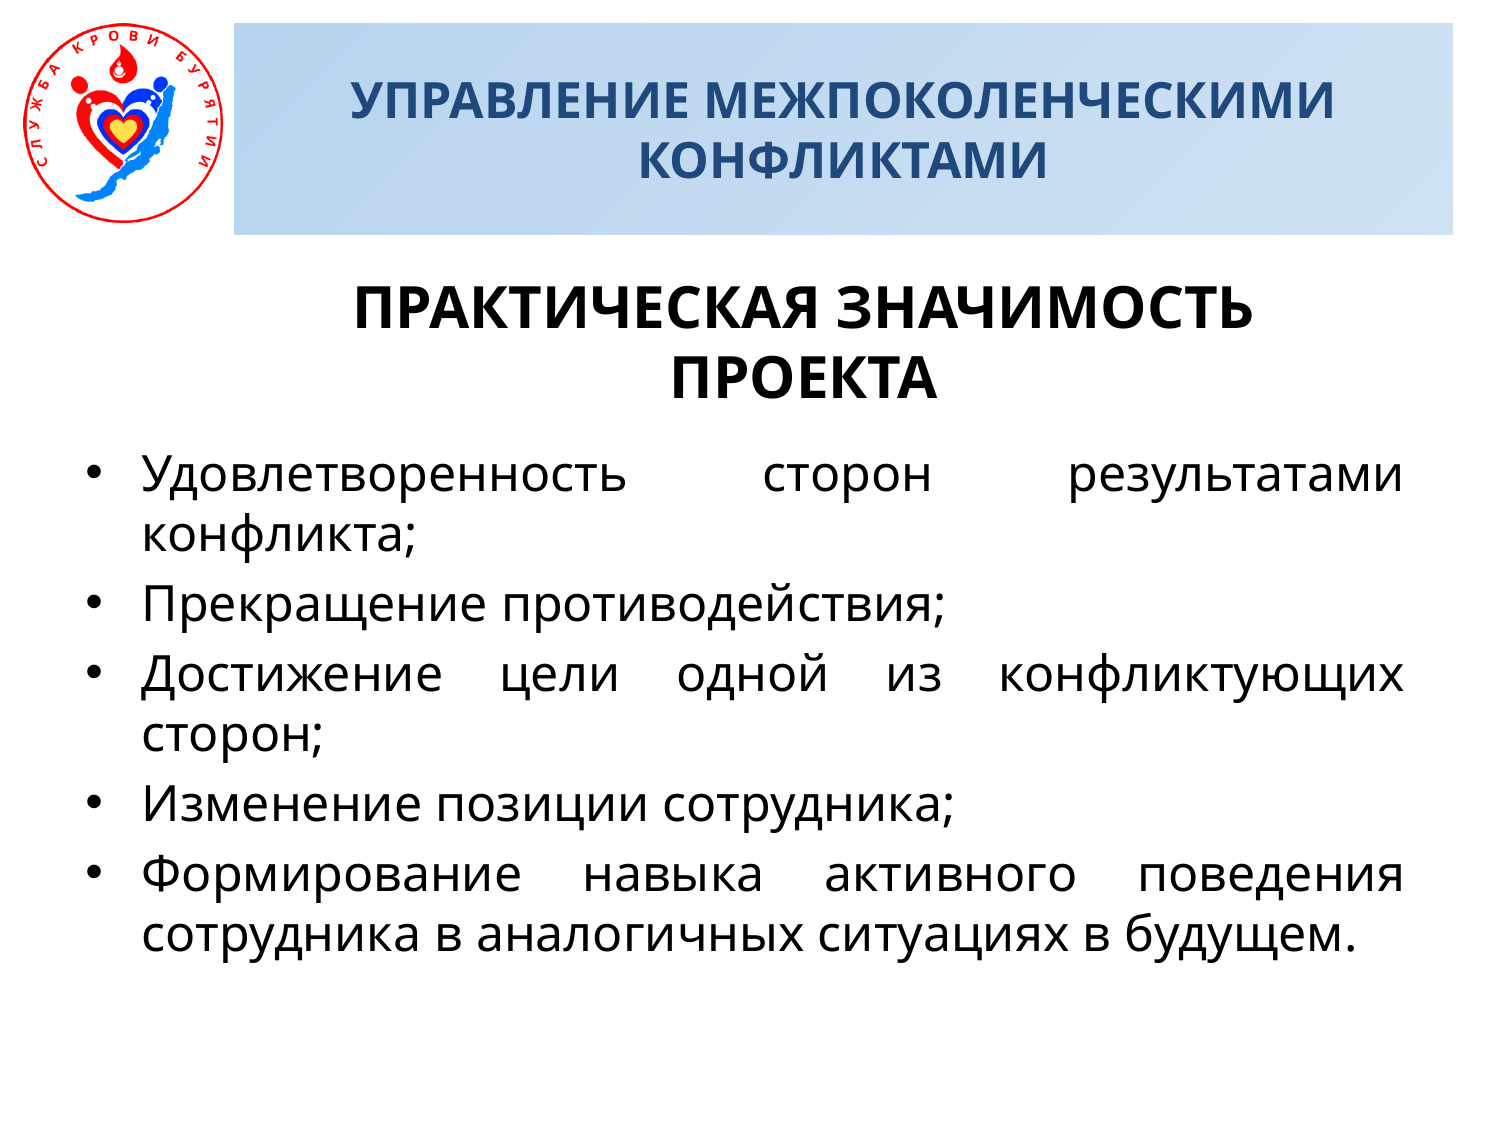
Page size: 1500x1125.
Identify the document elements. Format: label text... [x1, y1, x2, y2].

title ПРАКТИЧЕСКАЯ ЗНАЧИМОСТЬ ПРОЕКТА [199, 246, 1409, 433]
text_box УПРАВЛЕНИЕ МЕЖПОКОЛЕНЧЕСКИМИ КОНФЛИКТАМИ [234, 23, 1454, 235]
picture [23, 23, 223, 223]
list Удовлетворенность сторон результатами конфликта; Прекращение противодействия; Достижение цели одной из конфликтующих сторон; Изменение позиции сотрудника; Формирование навыка активного поведения сотрудника в аналогичных ситуациях в будущем. [70, 433, 1421, 1079]
